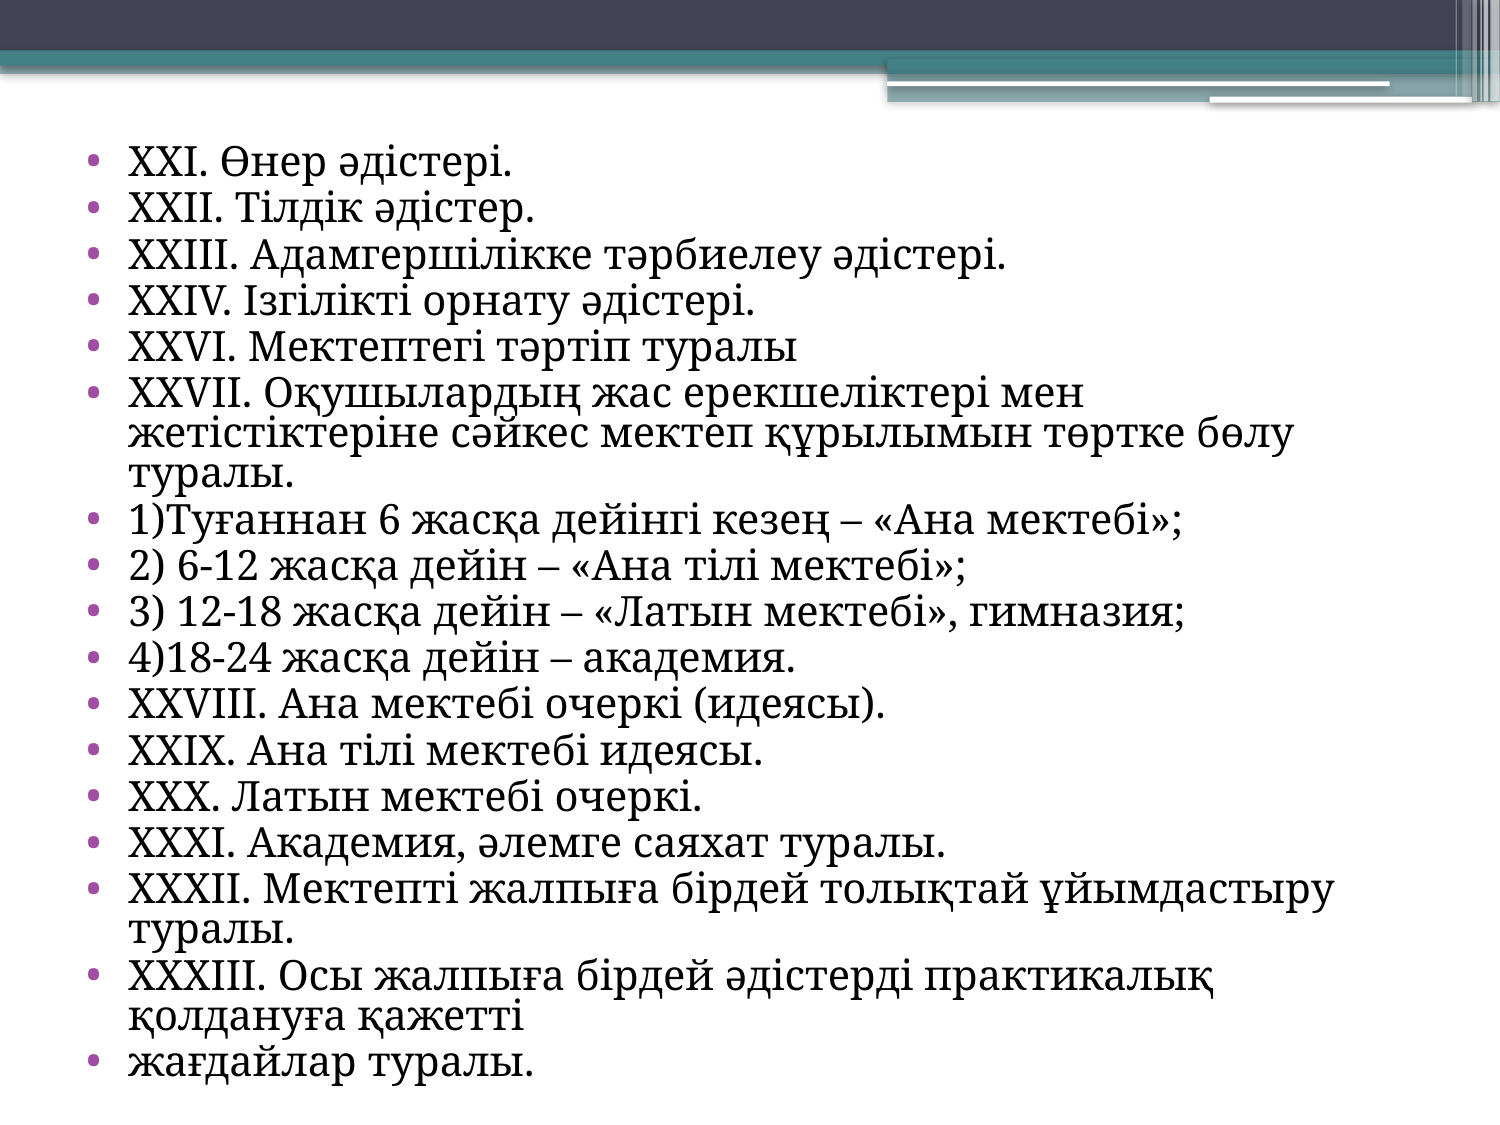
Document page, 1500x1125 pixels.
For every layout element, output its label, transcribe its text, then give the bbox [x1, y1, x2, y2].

list XXI. Өнер әдістері. XXII. Тілдік әдістер. XXIII. Адамгершілікке тәрбиелеу әдістері. XXIV. Ізгілікті орнату әдістері. XXVI. Мектептегі тәртіп туралы XXVII. Оқушылардың жас ерекшеліктері мен жетістіктеріне сәйкес мектеп құрылымын төртке бөлу туралы. 1)Туғаннан 6 жасқа дейінгі кезең – «Ана мектебі»; 2) 6-12 жасқа дейін – «Ана тілі мектебі»; 3) 12-18 жасқа дейін – «Латын мектебі», гимназия; 4)18-24 жасқа дейін – академия. XXVIII. Ана мектебі очеркі (идеясы). XXIX. Ана тілі мектебі идеясы. XXX. Латын мектебі очеркі. XXXI. Академия, әлемге саяхат туралы. XXXII. Мектепті жалпыға бірдей толықтай ұйымдастыру туралы. XXXIII. Осы жалпыға бірдей әдістерді практикалық қолдануға қажетті жағдайлар туралы. [53, 137, 1404, 1107]
